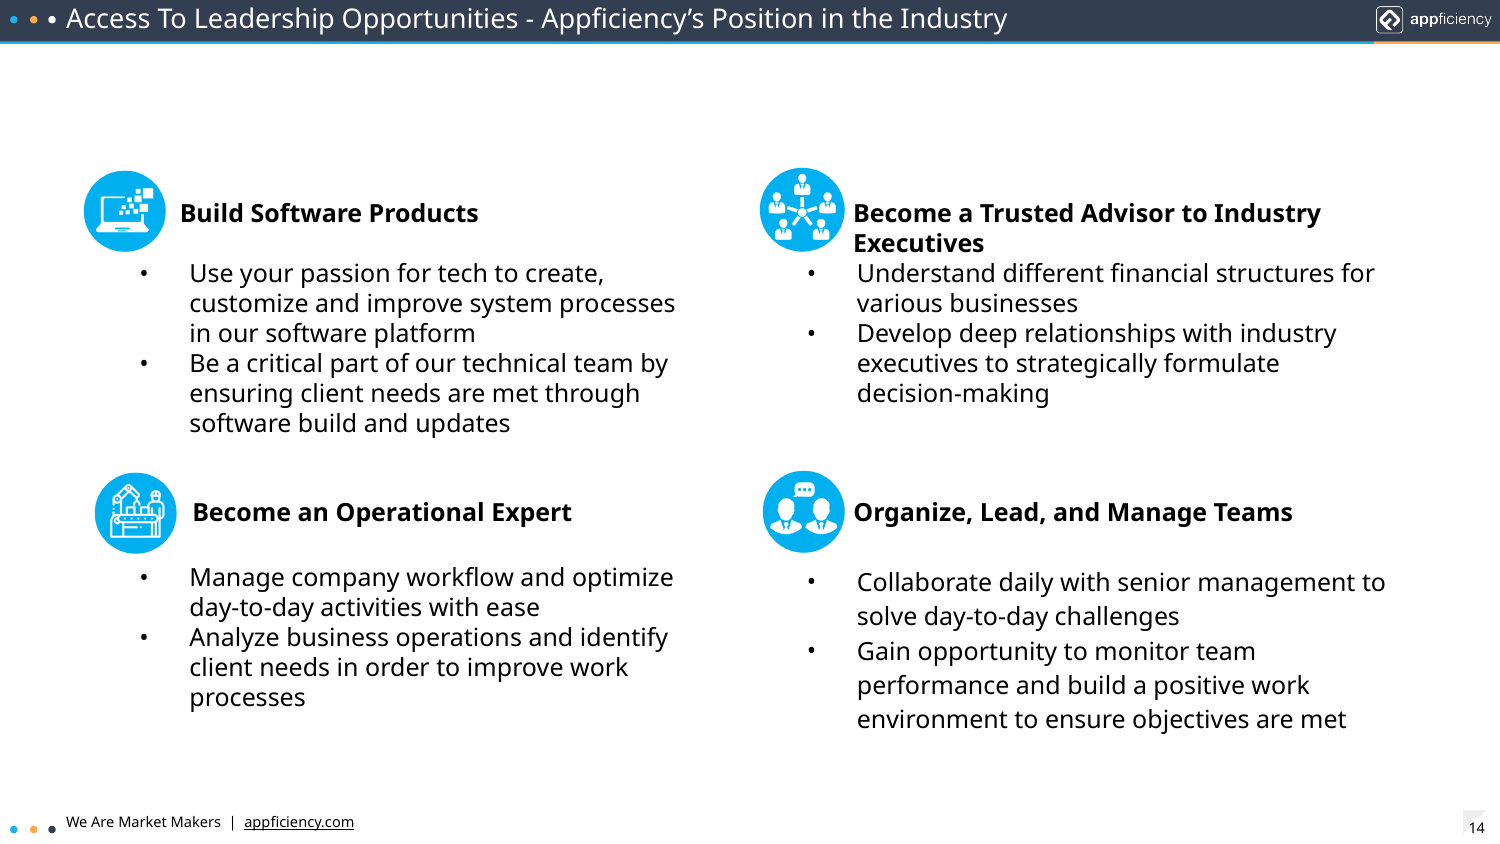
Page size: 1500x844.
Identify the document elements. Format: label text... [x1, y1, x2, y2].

picture [758, 466, 849, 557]
text_box Become a Trusted Advisor to Industry Executives [853, 189, 1452, 253]
slide_number ‹#› [1452, 804, 1500, 844]
text_box Build Software Products [173, 189, 646, 253]
title Access To Leadership Opportunities - Appficiency’s Position in the Industry [51, 0, 1051, 50]
text_box Understand different financial structures for various businesses Develop deep relationships with industry executives to strategically formulate decision-making [766, 253, 1405, 443]
text_box Become an Operational Expert [185, 488, 659, 552]
picture [90, 467, 181, 558]
text_box Collaborate daily with senior management to solve day-to-day challenges Gain opportunity to monitor team performance and build a positive work environment to ensure objectives are met [766, 546, 1405, 747]
text_box Use your passion for tech to create, customize and improve system processes in our software platform Be a critical part of our technical team by ensuring client needs are met through software build and updates [99, 242, 707, 443]
picture [79, 165, 170, 256]
picture [755, 163, 849, 256]
picture [1369, 0, 1500, 37]
text_box Manage company workflow and optimize day-to-day activities with ease Analyze business operations and identify client needs in order to improve work processes [99, 546, 707, 747]
text_box Organize, Lead, and Manage Teams [854, 488, 1320, 552]
